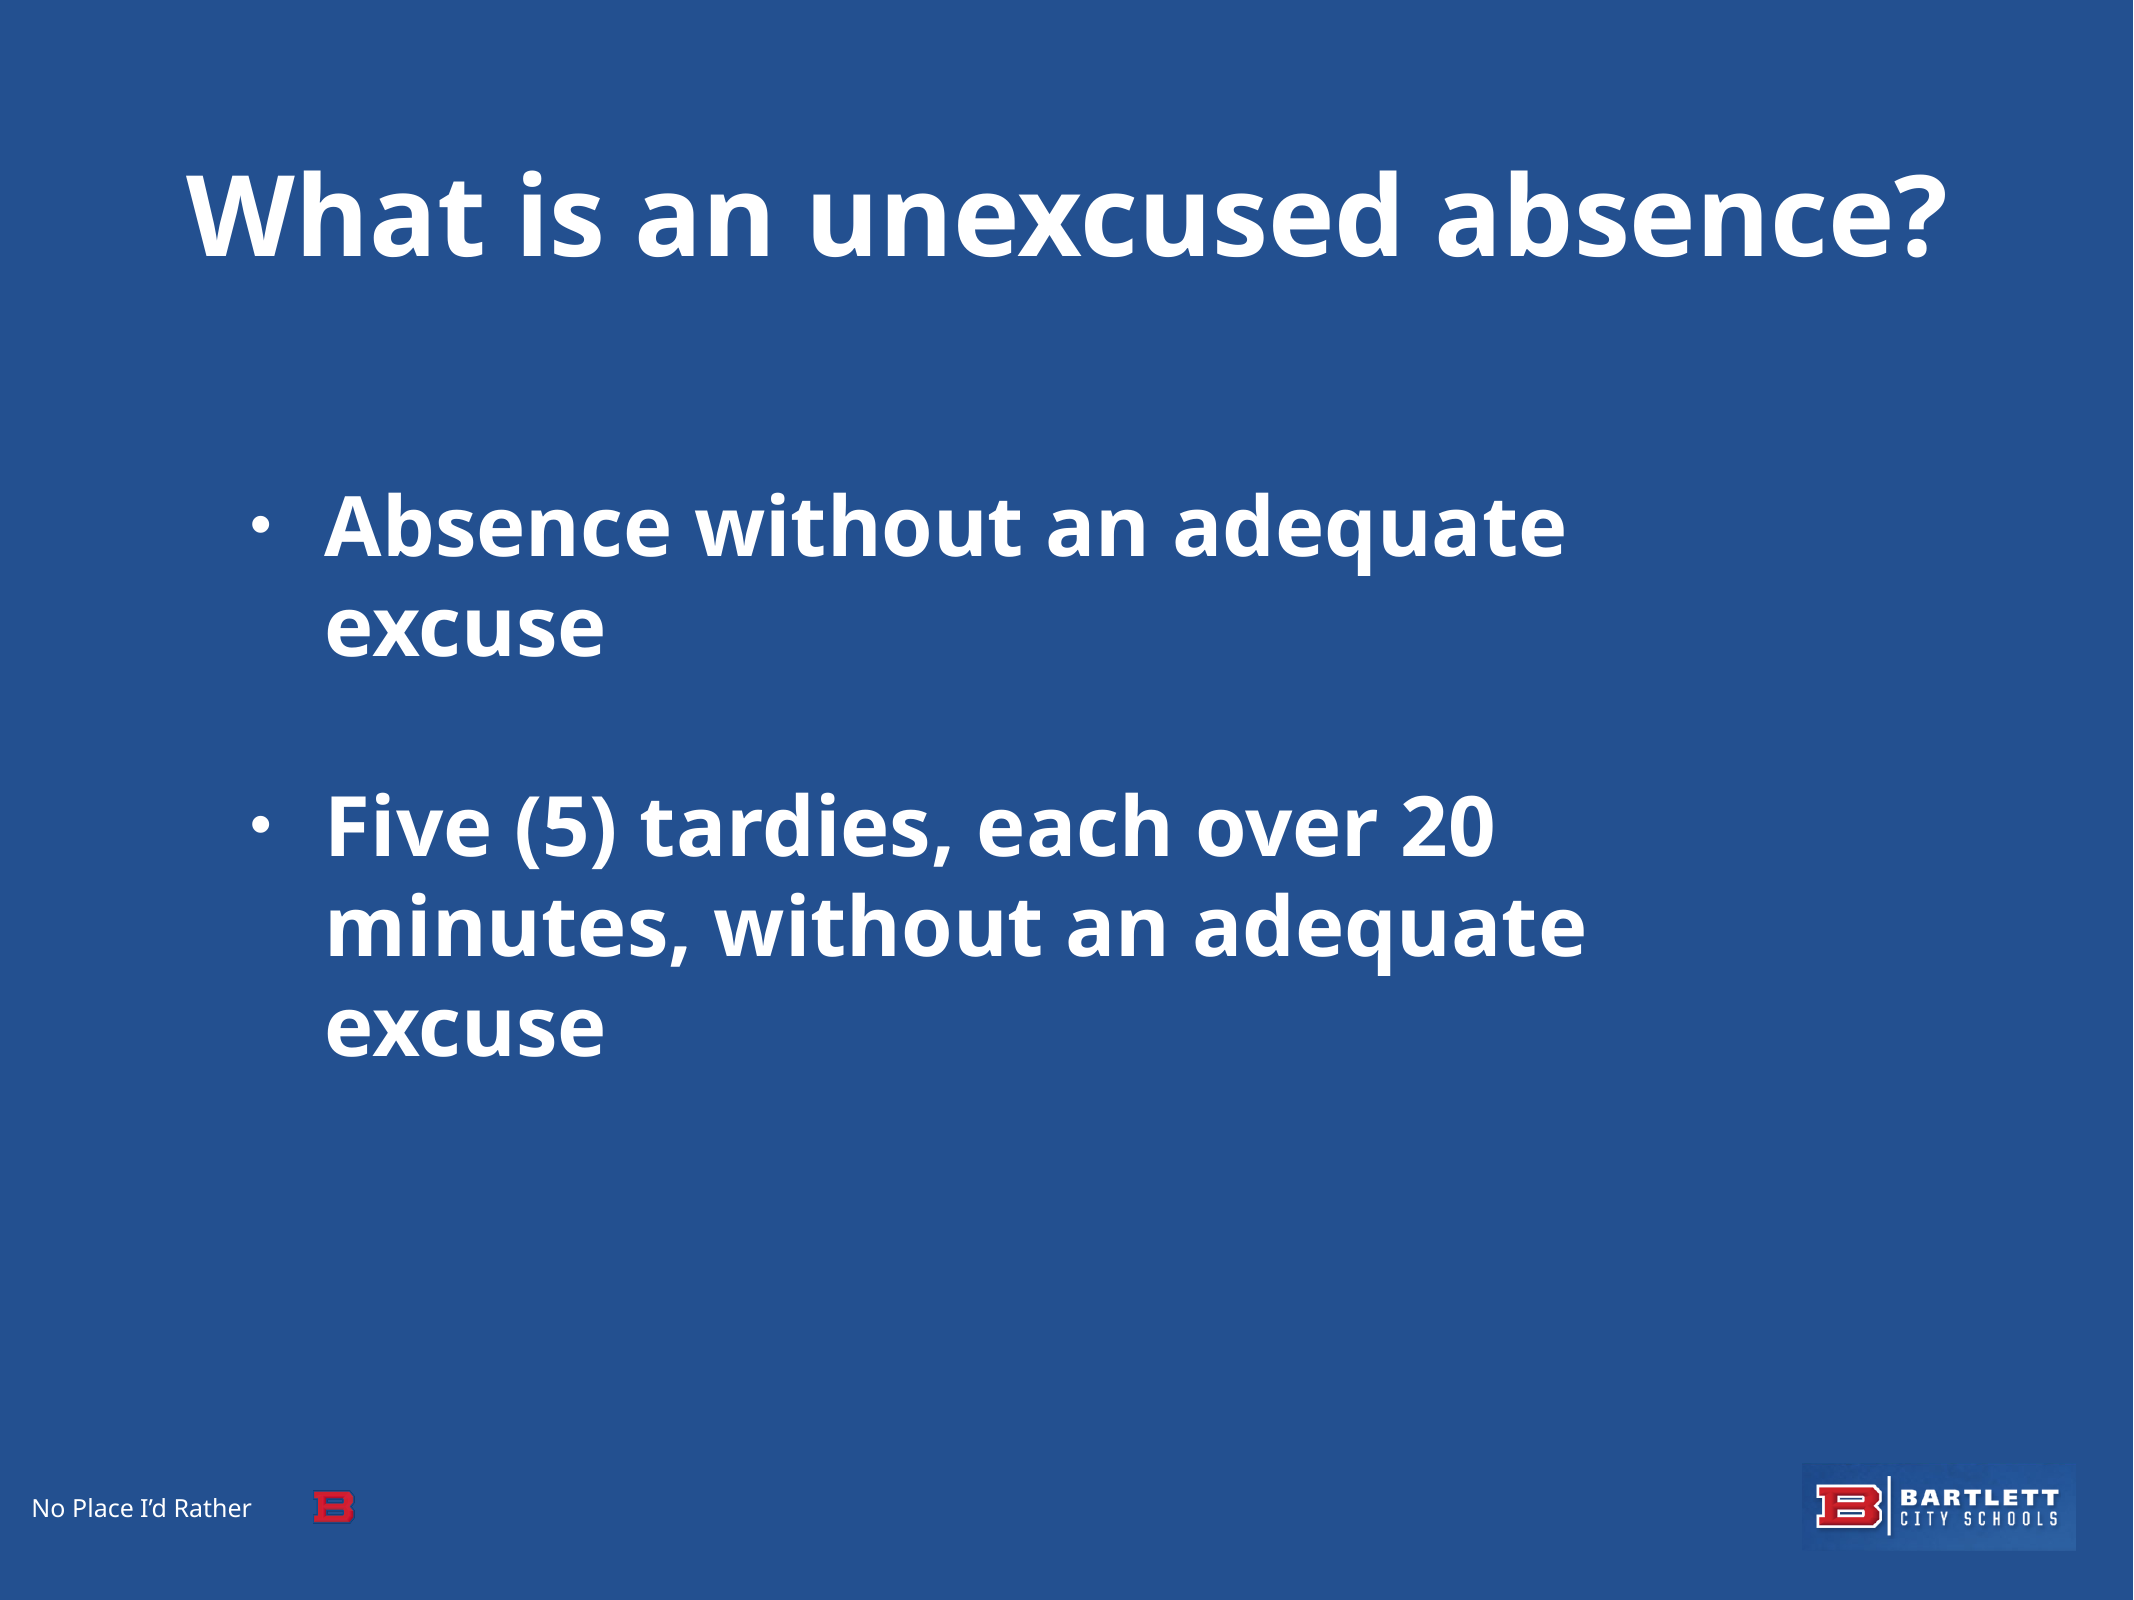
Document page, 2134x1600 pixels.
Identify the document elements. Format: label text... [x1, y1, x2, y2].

list Absence without an adequate excuse Five (5) tardies, each over 20 minutes, without an adequate excuse [241, 464, 1848, 1136]
title What is an unexcused absence? [171, 101, 1966, 288]
picture [1802, 1463, 2076, 1551]
picture [305, 1479, 361, 1535]
